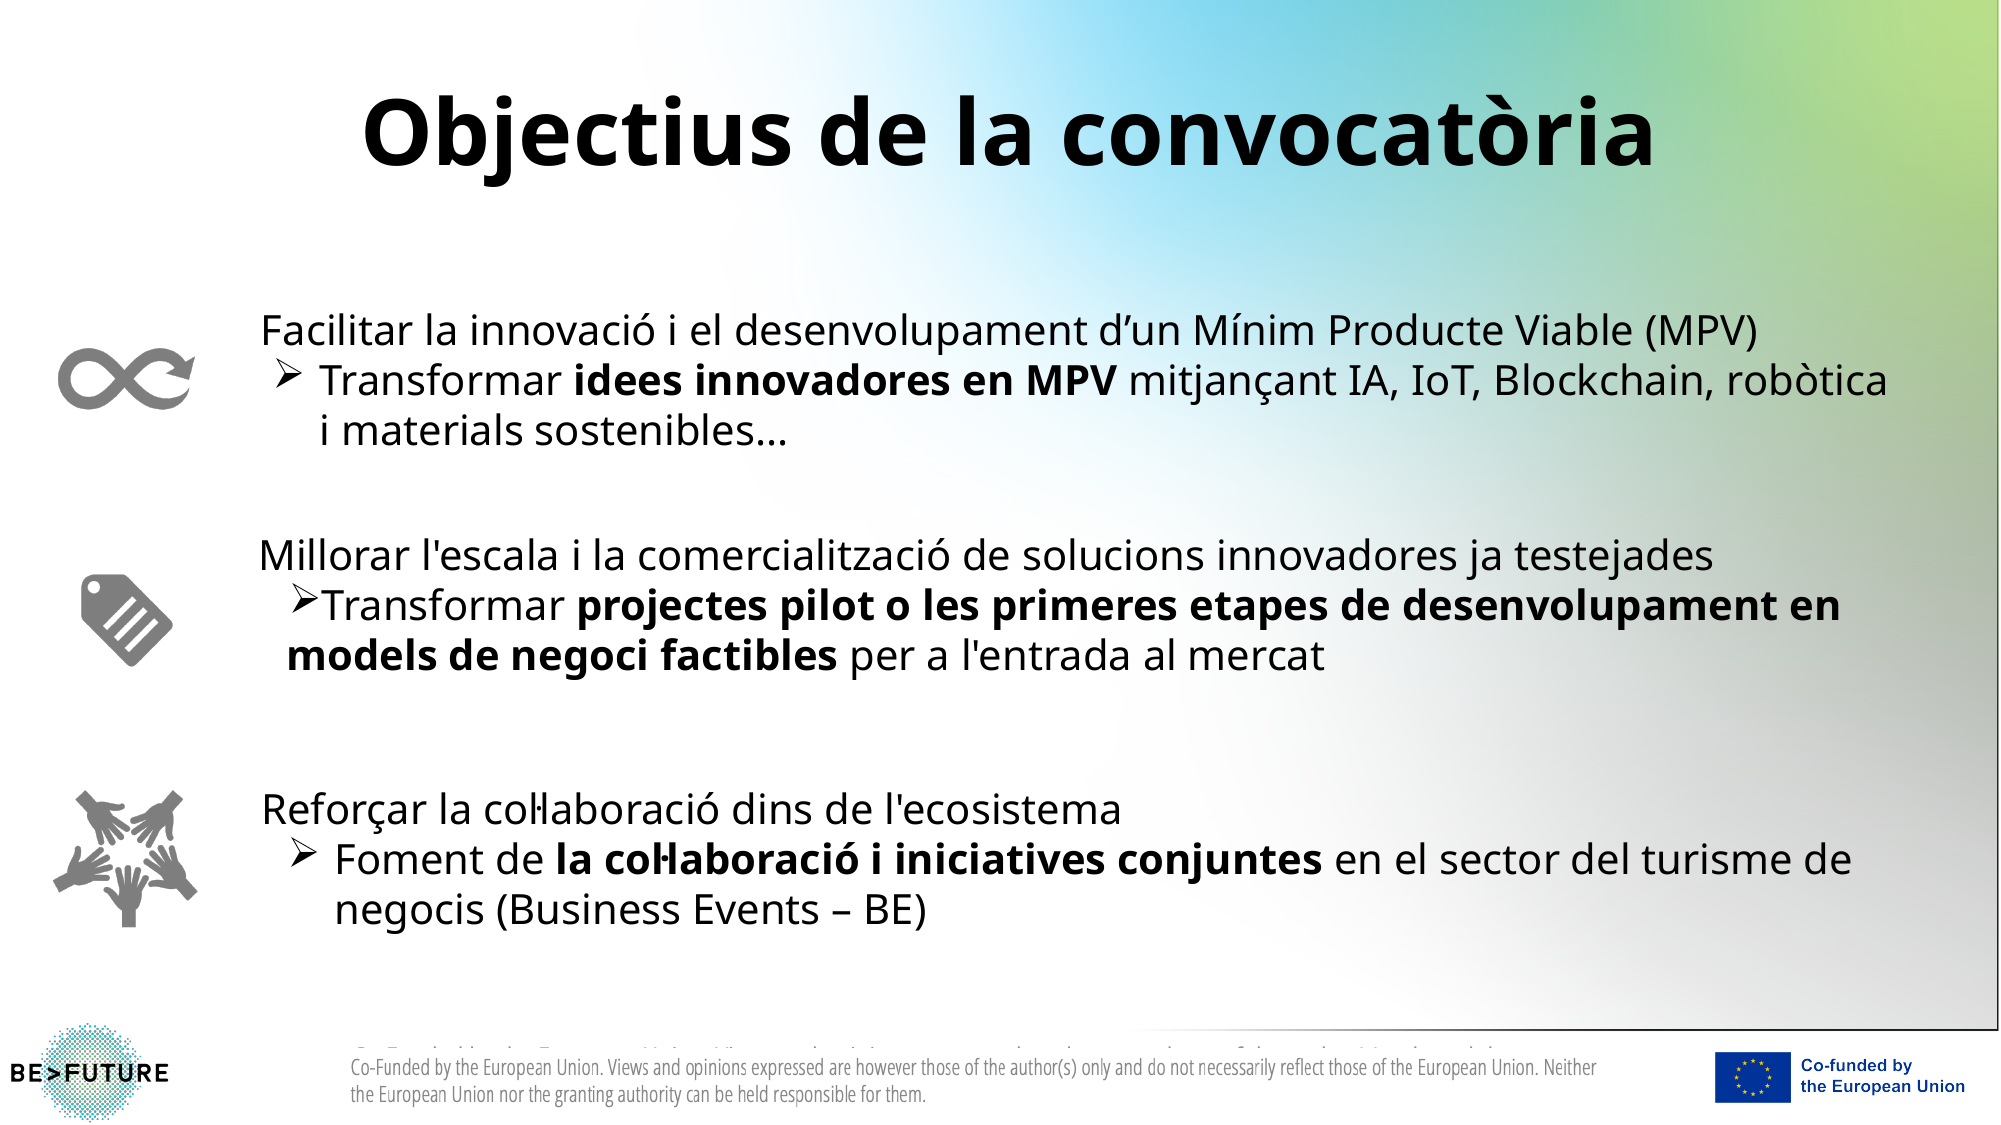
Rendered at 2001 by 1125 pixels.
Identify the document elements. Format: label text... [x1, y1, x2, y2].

picture [0, 0, 2000, 1125]
picture [1711, 1048, 1975, 1107]
title Objectius de la convocatòria [47, 27, 1972, 245]
text_box Millorar l'escala i la comercialització de solucions innovadores ja testejades Transformar projectes pilot o les primeres etapes de desenvolupament en models de negoci factibles per a l'entrada al mercat [243, 521, 1969, 686]
text_box Reforçar la col·laboració dins de l'ecosistema Foment de la col·laboració i iniciatives conjuntes en el sector del turisme de negocis (Business Events – BE) [246, 775, 2000, 941]
picture [337, 1048, 1613, 1121]
text_box Facilitar la innovació i el desenvolupament d’un Mínim Producte Viable (MPV) Transformar idees innovadores en MPV mitjançant IA, IoT, Blockchain, robòtica i materials sostenibles... [246, 296, 1911, 462]
